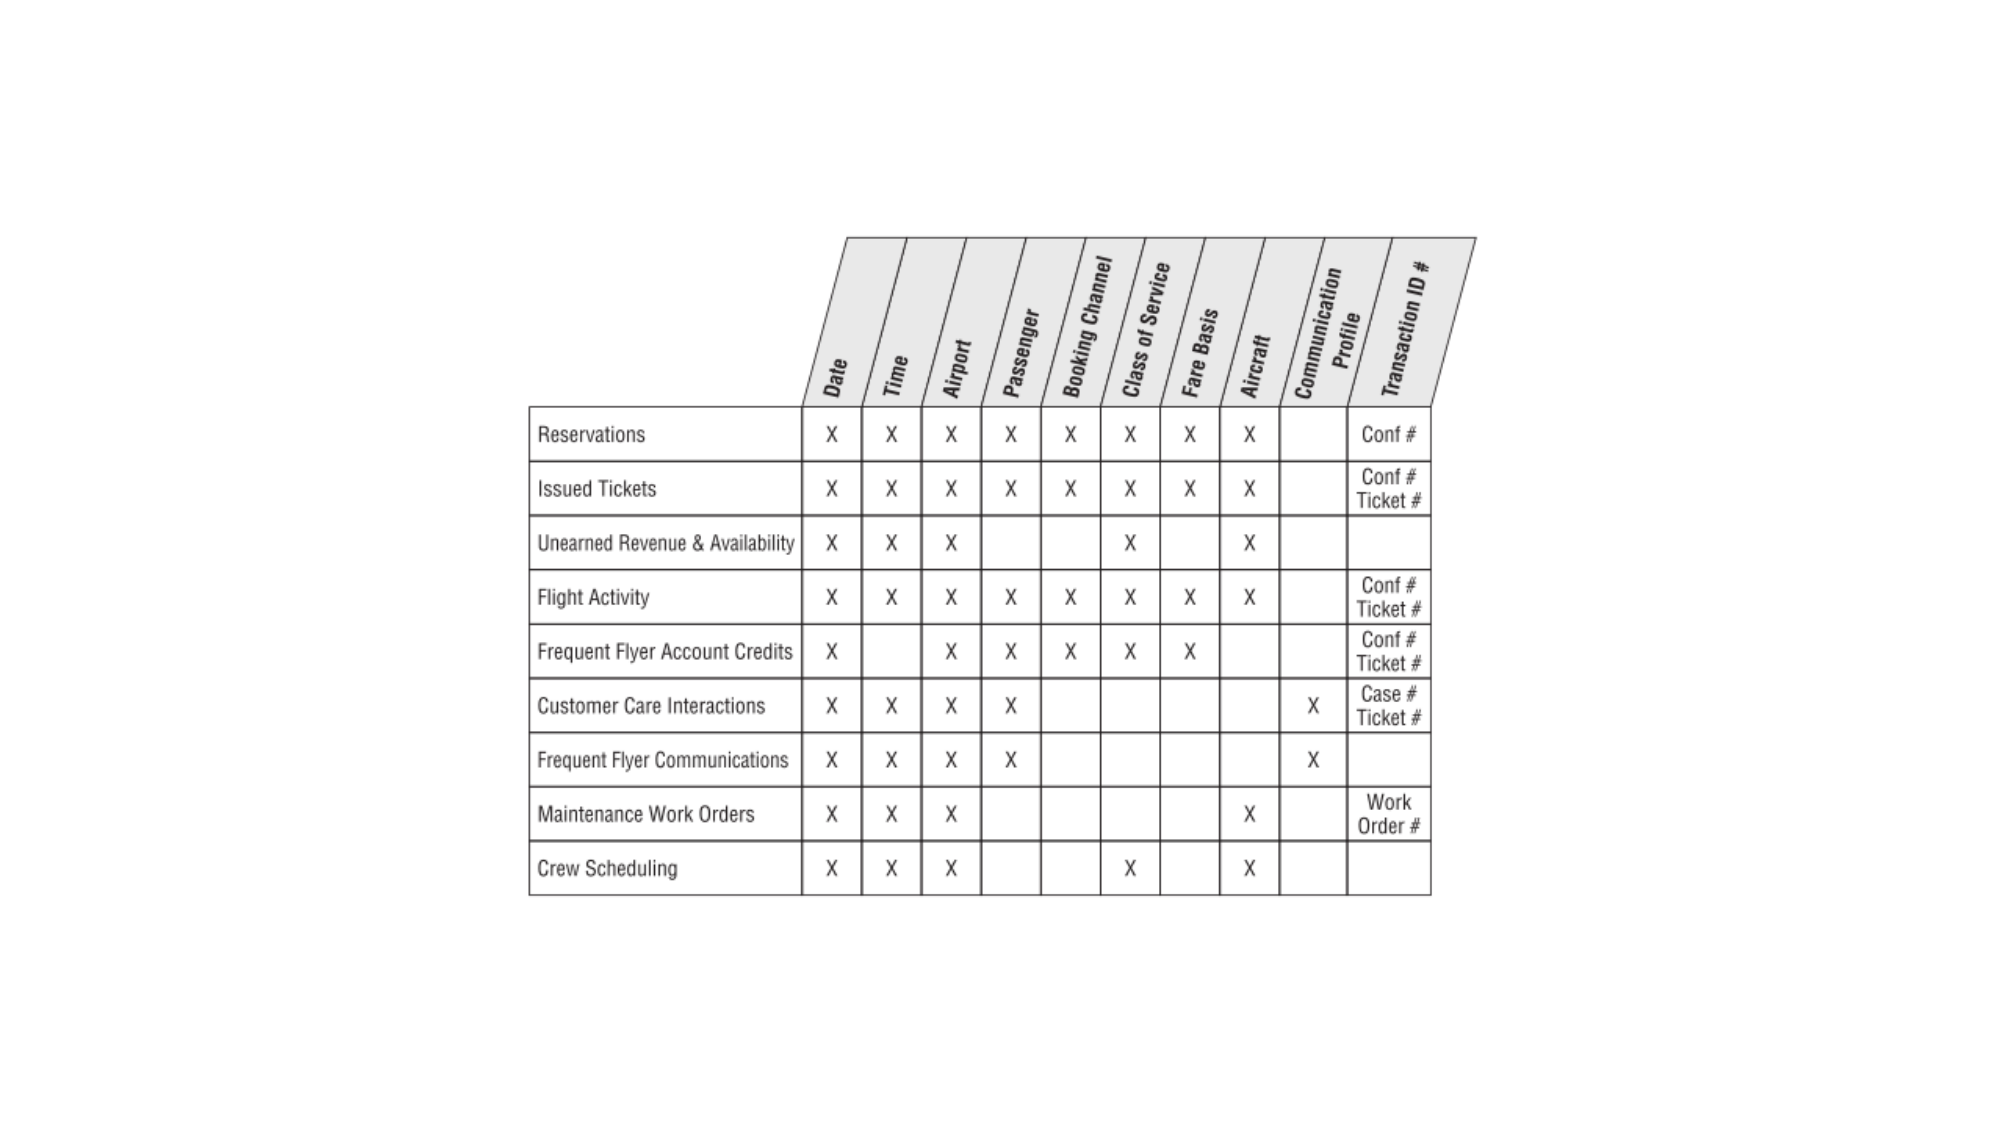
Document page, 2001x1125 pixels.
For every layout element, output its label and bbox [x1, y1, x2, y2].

picture [521, 217, 1479, 907]
